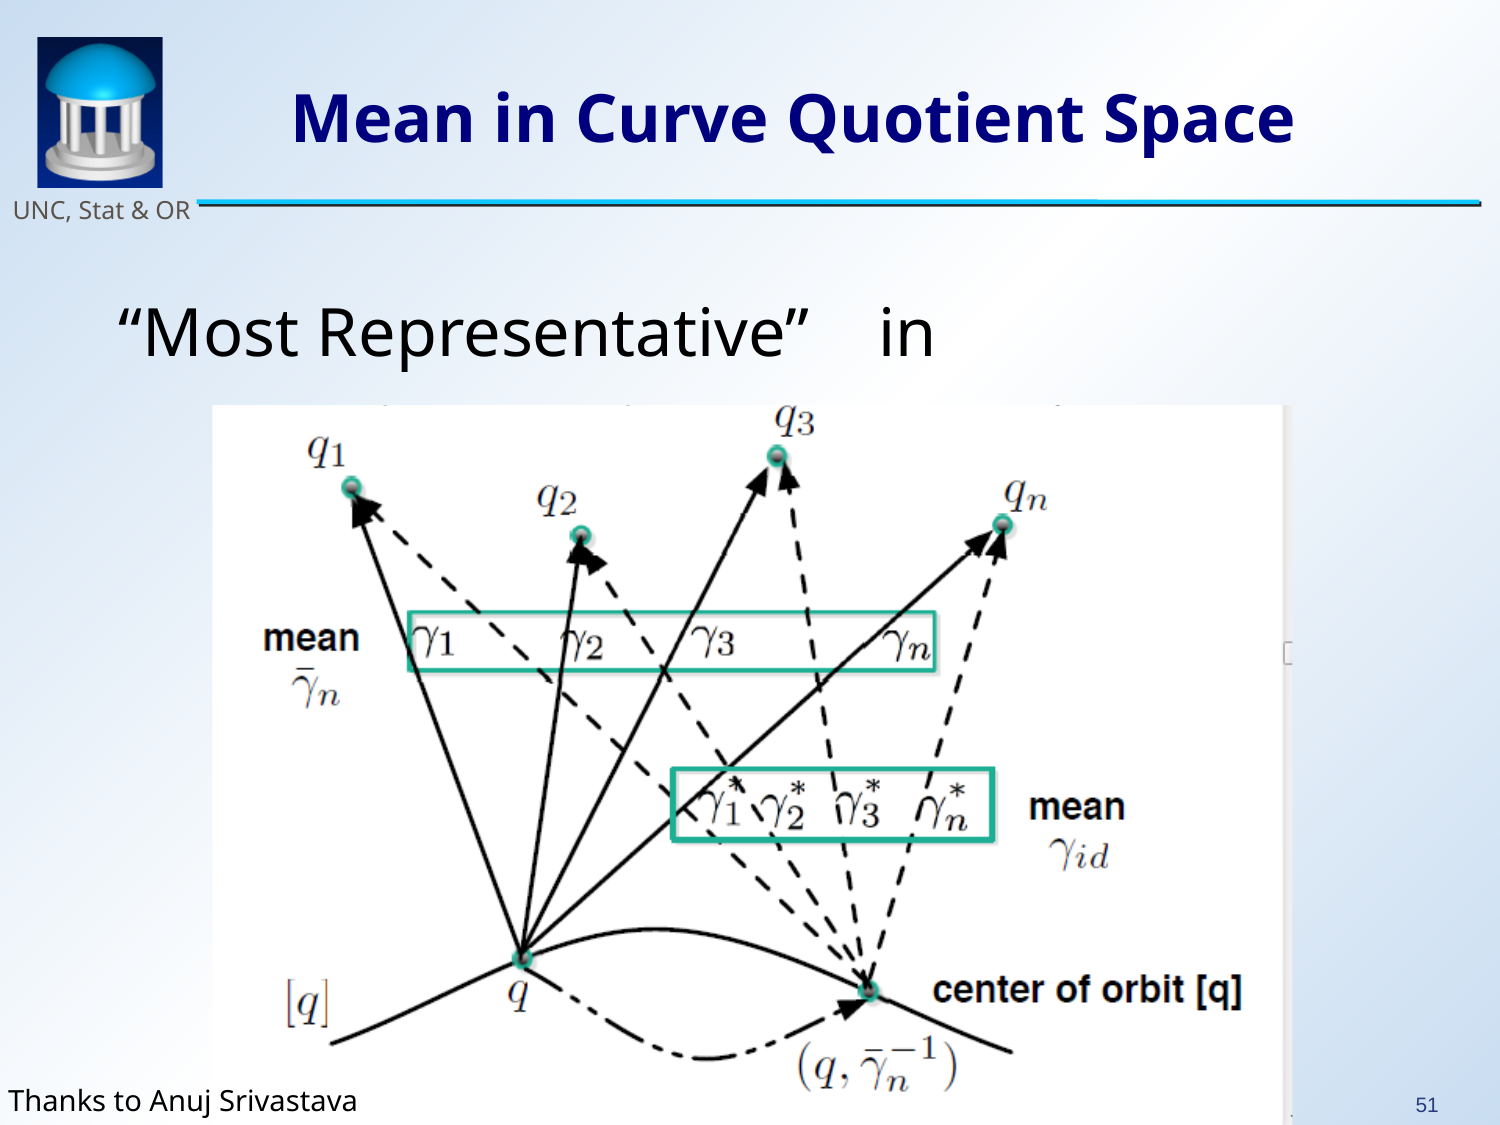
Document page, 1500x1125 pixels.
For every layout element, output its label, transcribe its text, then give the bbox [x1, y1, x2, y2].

picture [212, 404, 1293, 1125]
title Mean in Curve Quotient Space [274, 74, 1448, 156]
text_box Thanks to Anuj Srivastava [0, 1074, 207, 1125]
